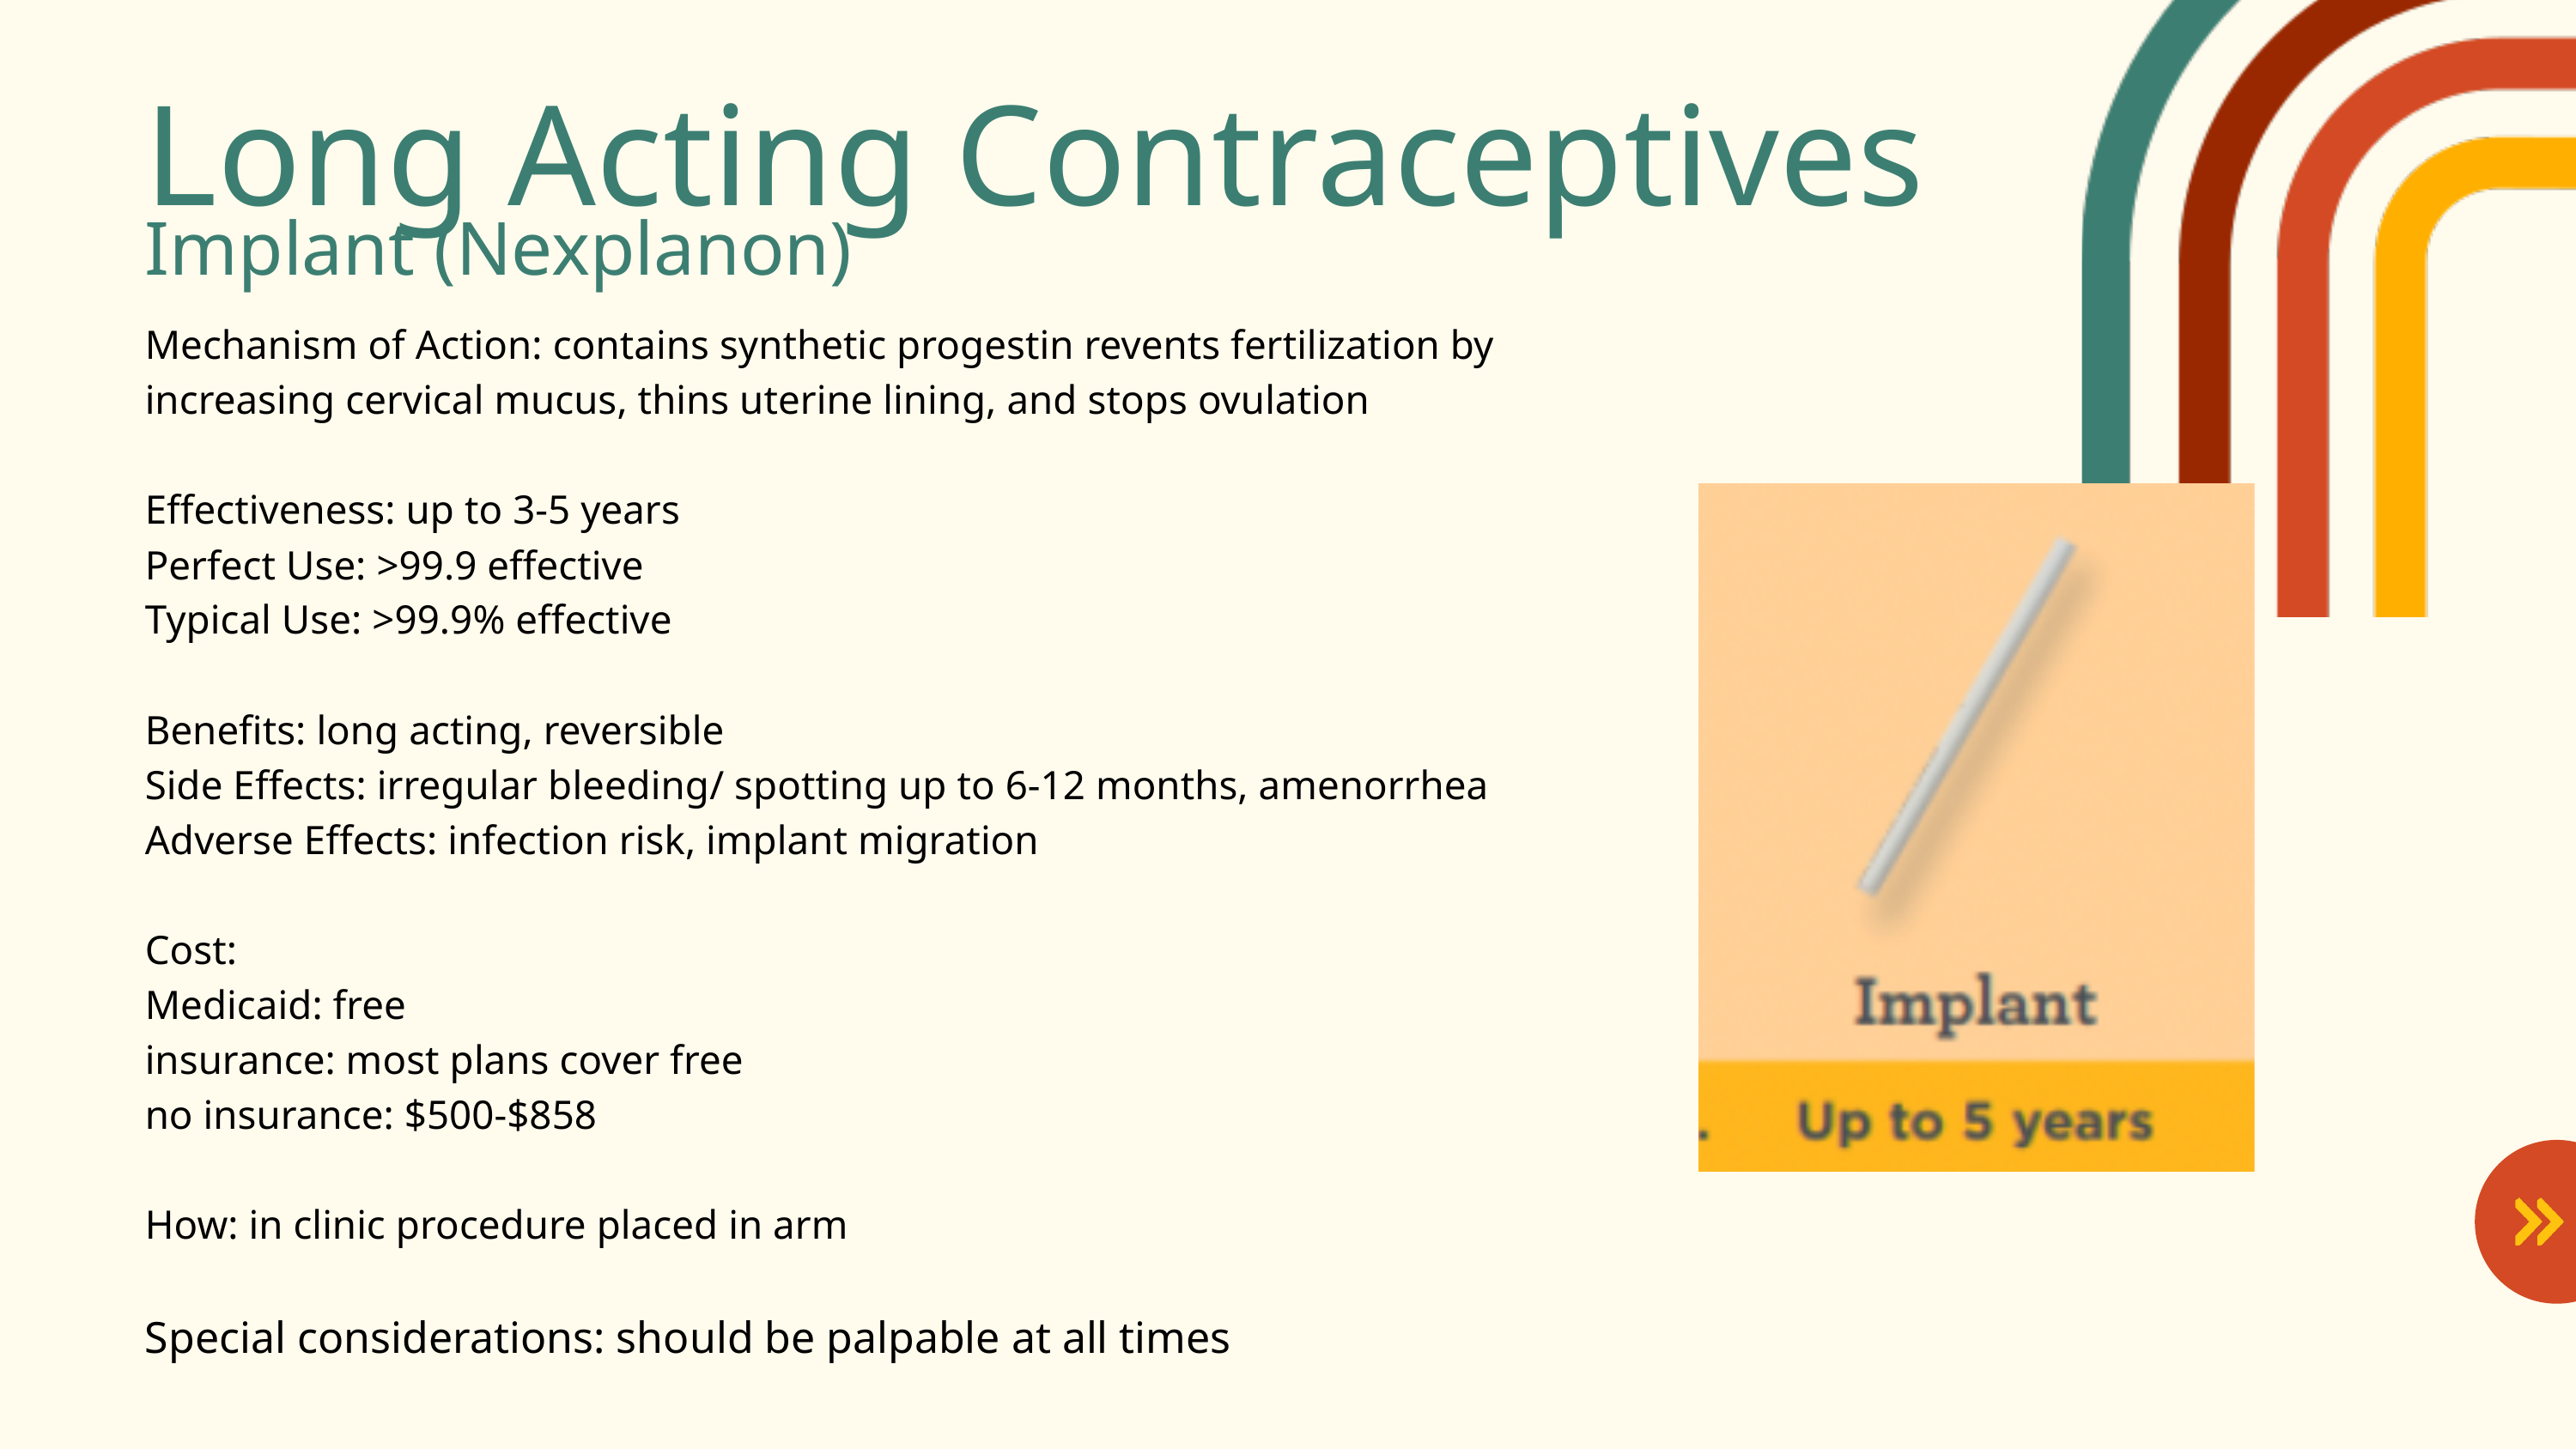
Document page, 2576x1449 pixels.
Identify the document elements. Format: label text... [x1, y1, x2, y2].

text_box [1698, 483, 2255, 1172]
text_box Long Acting Contraceptives [144, 67, 2336, 233]
text_box Implant (Nexplanon) Mechanism of Action: contains synthetic progestin revents fertilization by increasing cervical mucus, thins uterine lining, and stops ovulation Effectiveness: up to 3-5 years Perfect Use: >99.9 effective Typical Use: >99.9% effective Benefits: long acting, reversible Side Effects: irregular bleeding/ spotting up to 6-12 months, amenorrhea Adverse Effects: infection risk, implant migration Cost: Medicaid: free insurance: most plans cover free no insurance: $500-$858 How: in clinic procedure placed in arm Special considerations: should be palpable at all times [144, 187, 1667, 1449]
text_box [2474, 1139, 2576, 1304]
text_box [2081, 0, 2576, 617]
